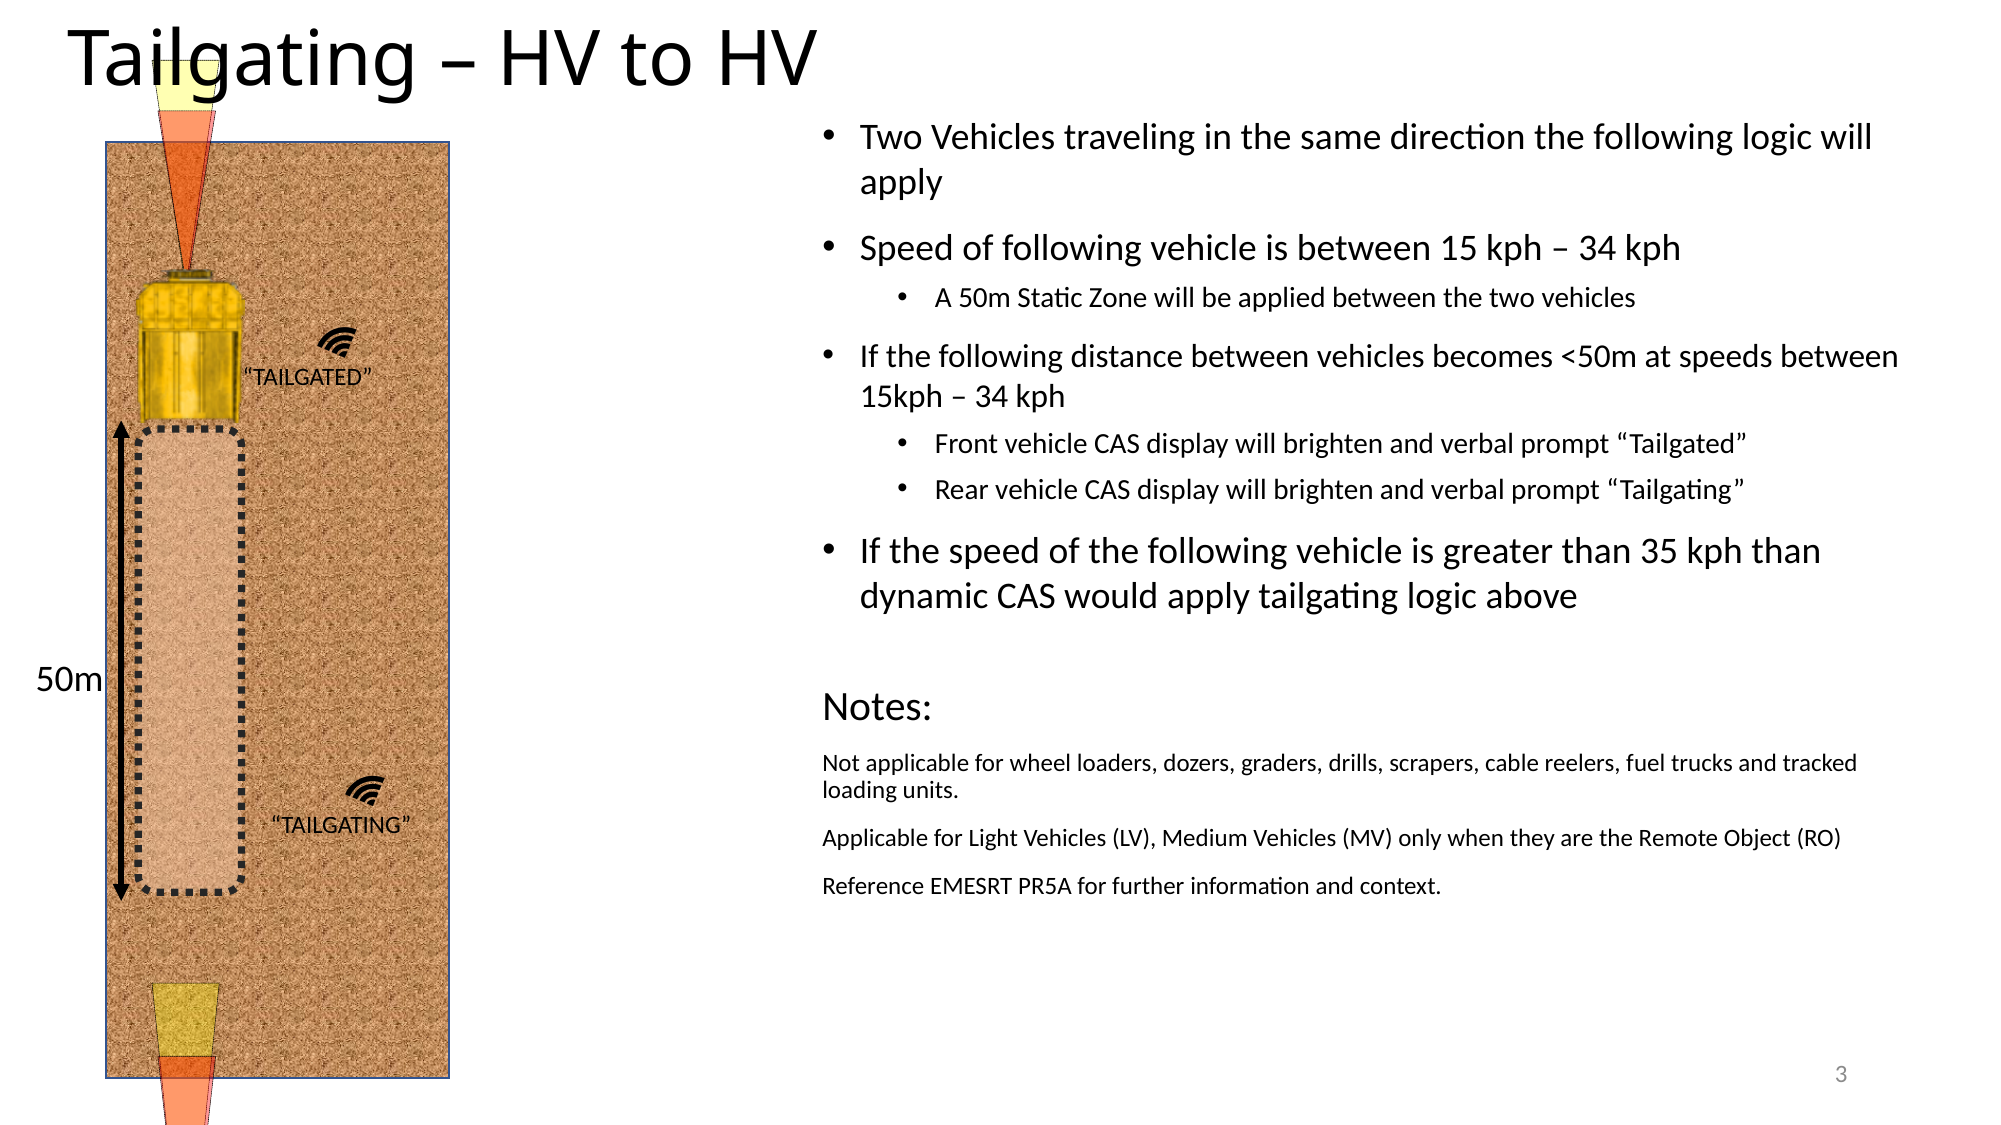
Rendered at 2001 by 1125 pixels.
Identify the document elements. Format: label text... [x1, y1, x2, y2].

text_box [227, 312, 495, 399]
text_box 50m [20, 646, 121, 707]
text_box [136, 60, 245, 423]
title Tailgating – HV to HV [52, 7, 850, 114]
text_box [136, 982, 245, 1125]
picture [365, 752, 387, 760]
list Two Vehicles traveling in the same direction the following logic will apply Speed of following vehicle is between 15 kph – 34 kph A 50m Static Zone will be applied between the two vehicles If the following distance between vehicles becomes <50m at speeds between 15kph – 34 kph Front vehicle CAS display will brighten and verbal prompt “Tailgated” Rear vehicle CAS display will brighten and verbal prompt “Tailgating” If the speed of the following vehicle is greater than 35 kph than dynamic CAS would apply tailgating logic above Notes: Not applicable for wheel loaders, dozers, graders, drills, scrapers, cable reelers, fuel trucks and tracked loading units. Applicable for Light Vehicles (LV), Medium Vehicles (MV) only when they are the Remote Object (RO) Reference EMESRT PR5A for further information and context. [807, 104, 1948, 1061]
text_box 50m [122, 646, 129, 707]
text_box [105, 141, 450, 1079]
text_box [255, 760, 523, 847]
slide_number 3 [1412, 1042, 1863, 1103]
text_box [137, 427, 243, 894]
picture [334, 303, 360, 312]
